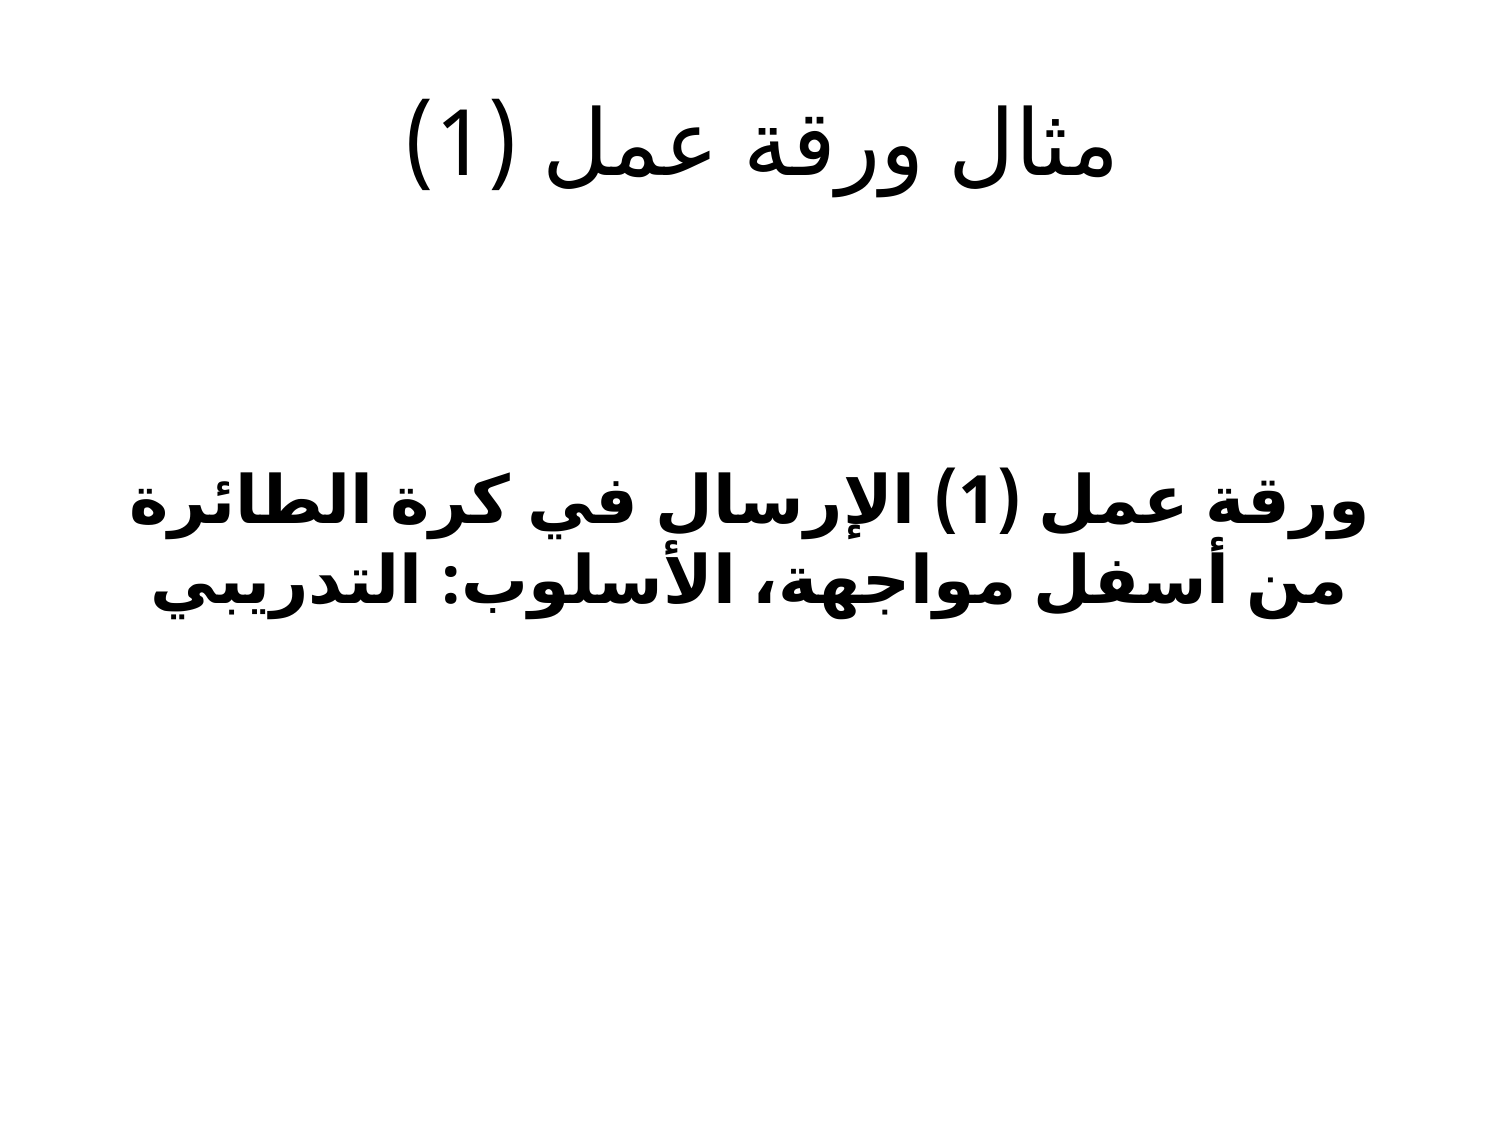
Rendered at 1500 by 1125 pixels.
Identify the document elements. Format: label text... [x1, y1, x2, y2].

list ورقة عمل (1) الإرسال في كرة الطائرة من أسفل مواجهة، الأسلوب: التدريبي [75, 262, 1425, 1005]
title مثال ورقة عمل (1) [75, 45, 1425, 233]
